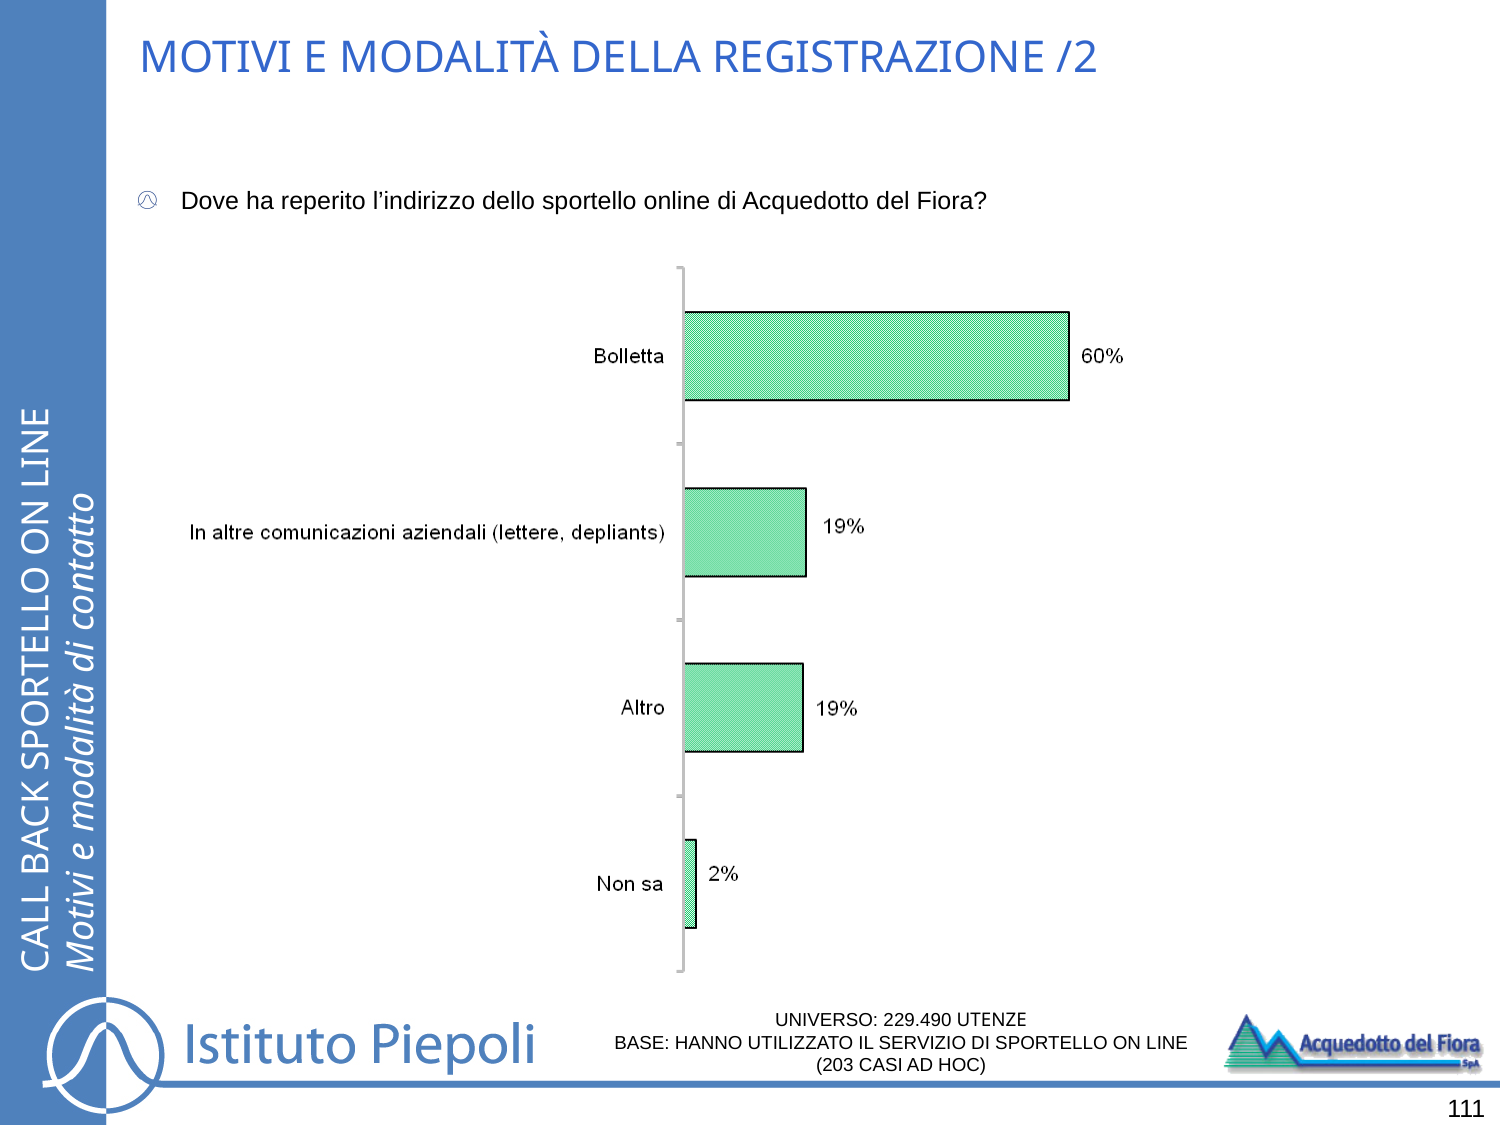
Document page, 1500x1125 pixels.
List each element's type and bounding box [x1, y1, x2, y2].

text_box [3, 12, 109, 988]
title [124, 21, 1471, 94]
picture [0, 0, 1500, 1125]
text_box [1292, 1089, 1500, 1125]
text_box [572, 1000, 1230, 1084]
text_box [122, 176, 1471, 997]
